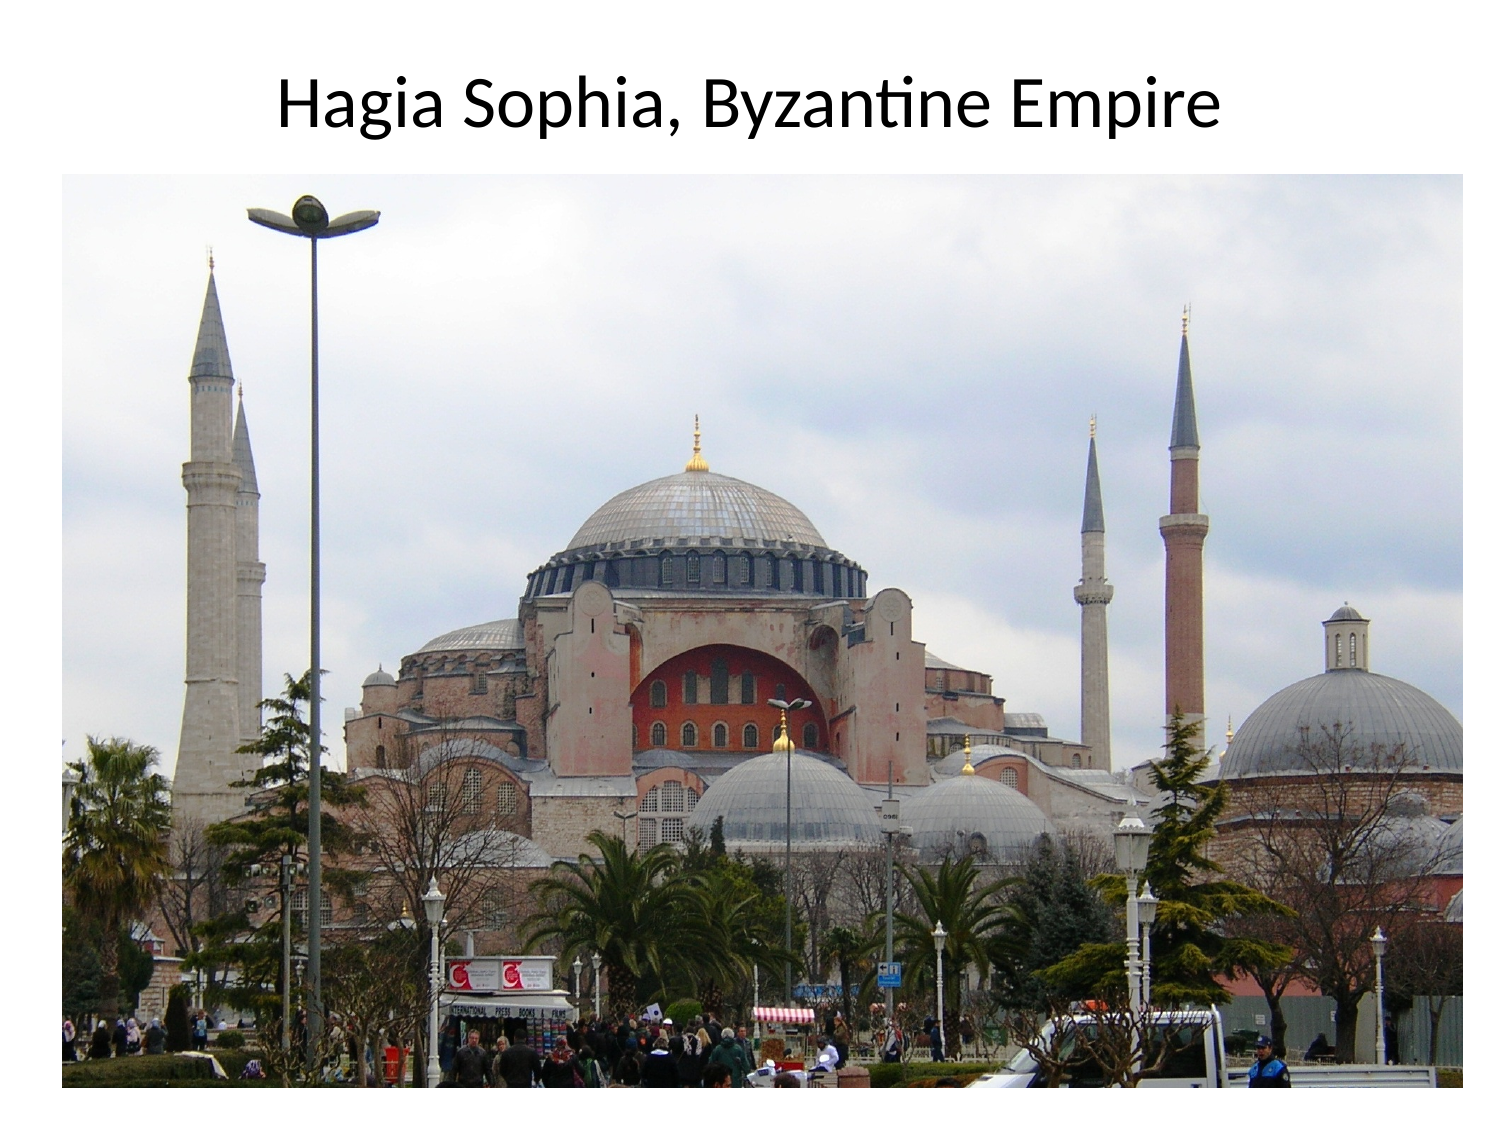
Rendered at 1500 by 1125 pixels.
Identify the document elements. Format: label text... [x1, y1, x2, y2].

title Hagia Sophia, Byzantine Empire [75, 45, 1425, 150]
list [62, 174, 1463, 1088]
